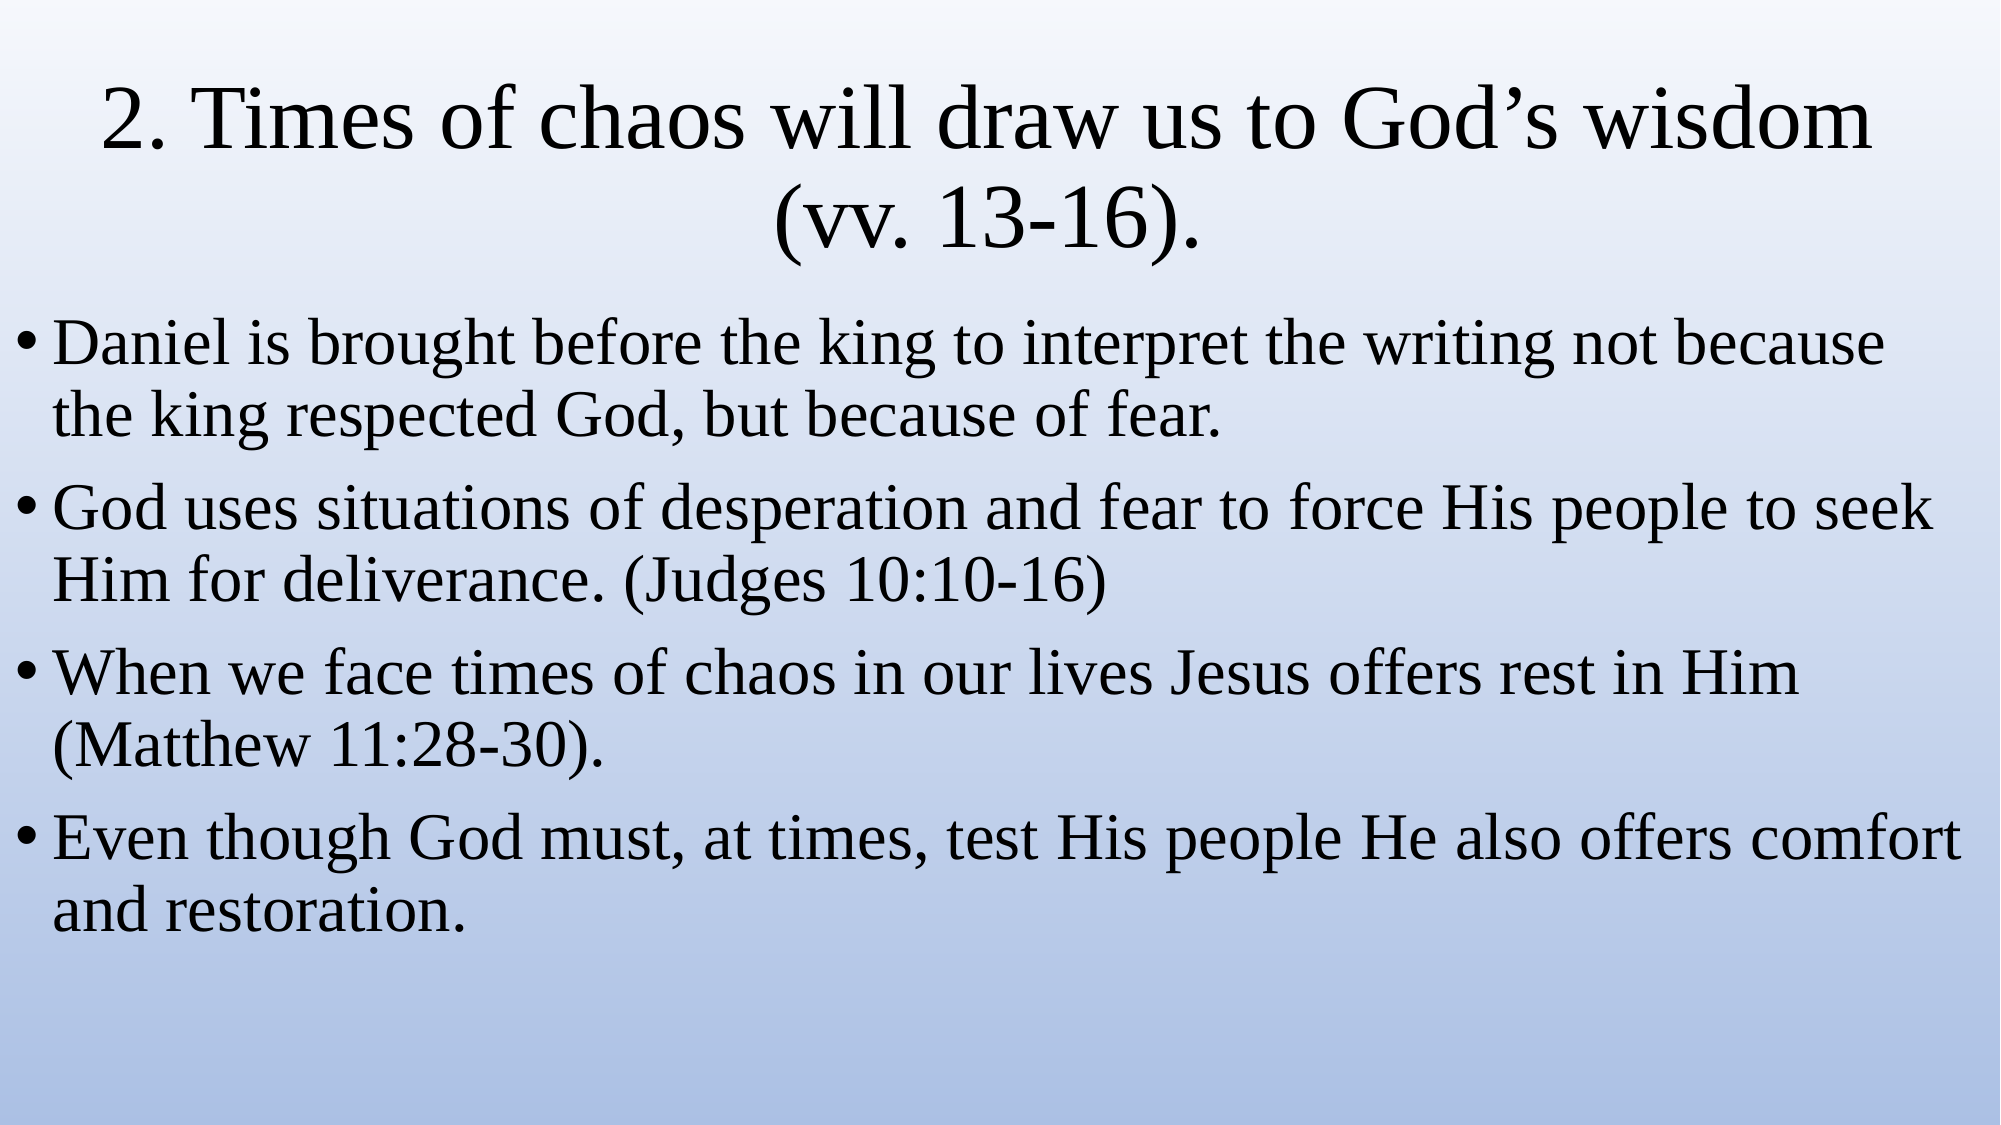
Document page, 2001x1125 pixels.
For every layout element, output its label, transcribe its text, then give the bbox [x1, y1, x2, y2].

title 2. Times of chaos will draw us to God’s wisdom (vv. 13-16). [0, 59, 2000, 278]
list Daniel is brought before the king to interpret the writing not because the king respected God, but because of fear. God uses situations of desperation and fear to force His people to seek Him for deliverance. (Judges 10:10-16) When we face times of chaos in our lives Jesus offers rest in Him (Matthew 11:28-30). Even though God must, at times, test His people He also offers comfort and restoration. [0, 299, 2000, 1014]
